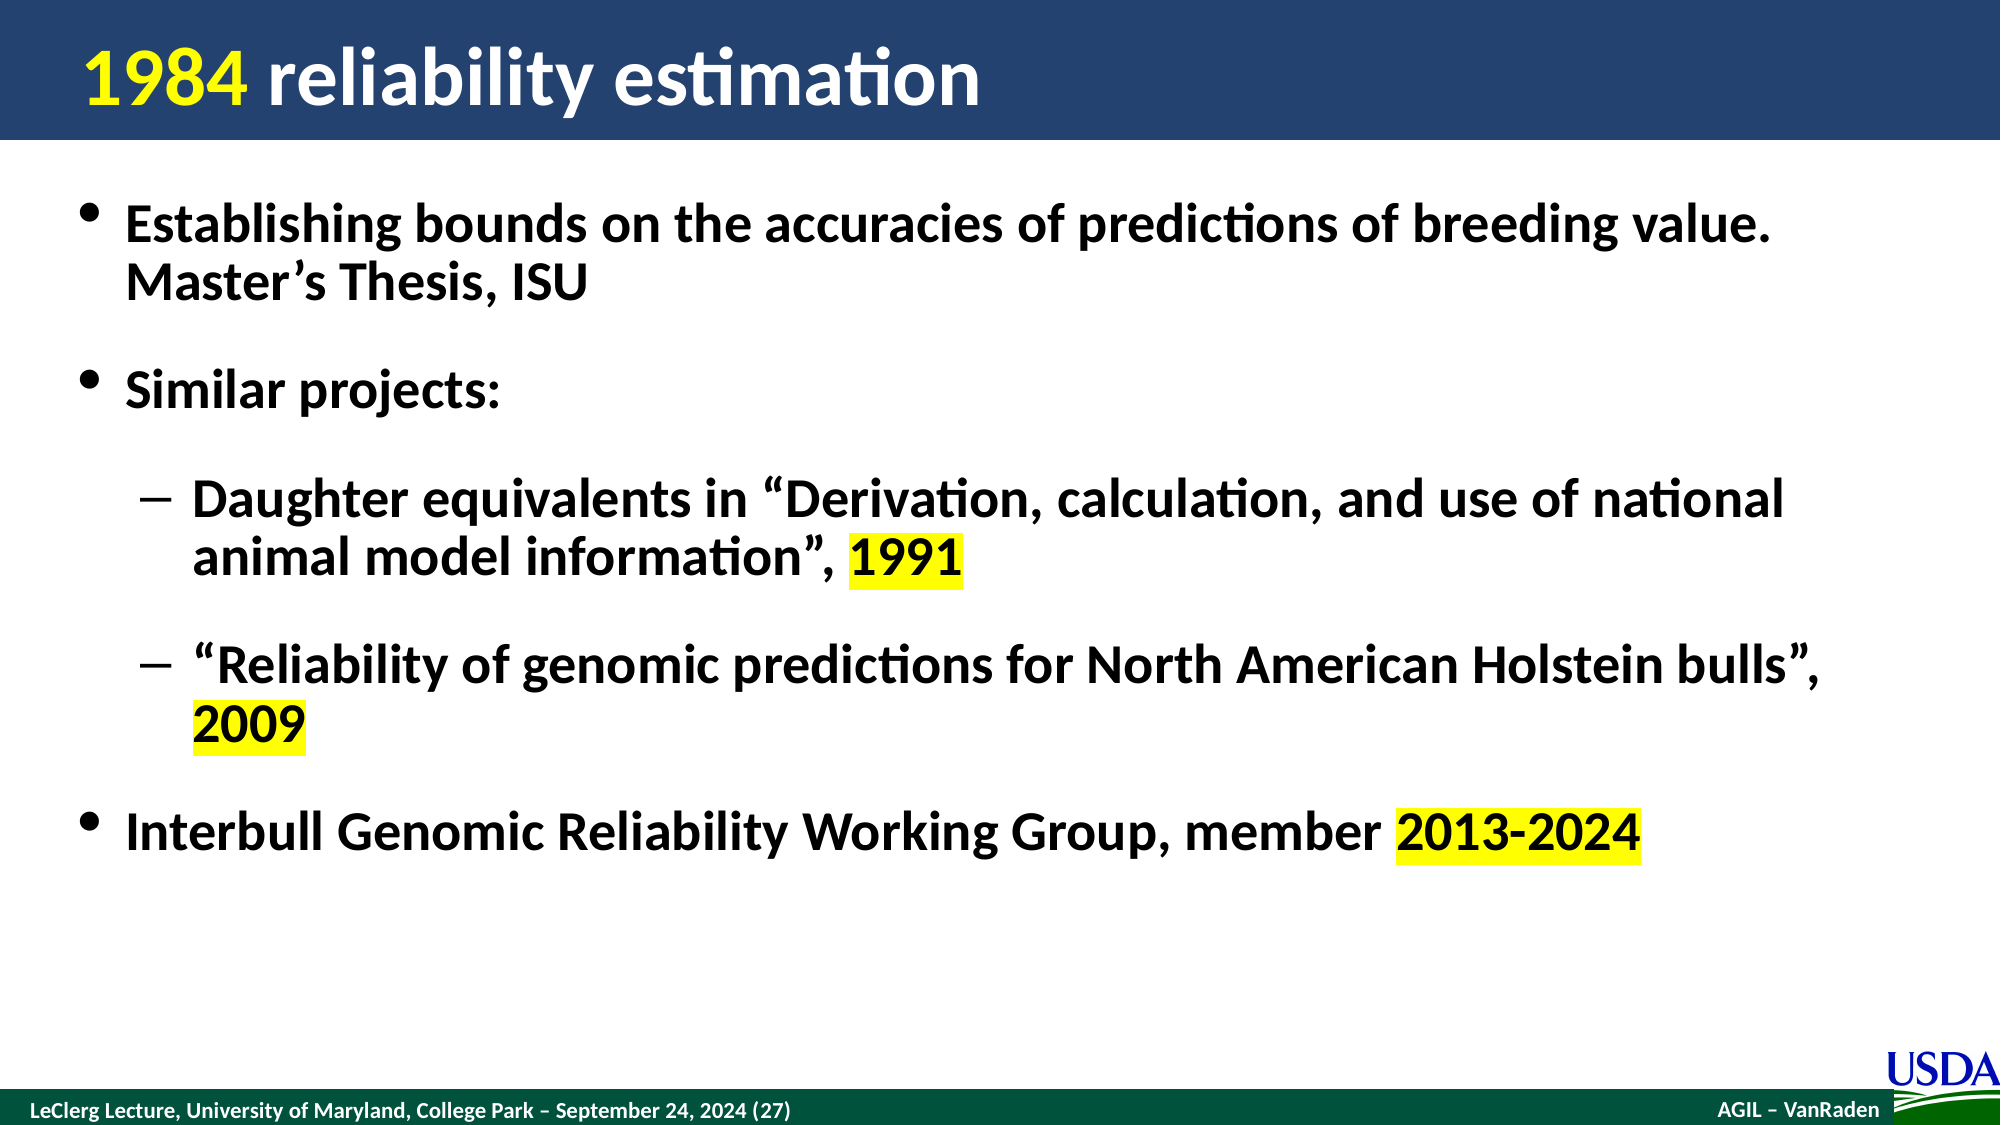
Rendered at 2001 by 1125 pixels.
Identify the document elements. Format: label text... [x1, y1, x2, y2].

list Establishing bounds on the accuracies of predictions of breeding value. Master’s Thesis, ISU Similar projects: Daughter equivalents in “Derivation, calculation, and use of national animal model information”, 1991 “Reliability of genomic predictions for North American Holstein bulls”, 2009 Interbull Genomic Reliability Working Group, member 2013-2024 [80, 195, 1920, 1035]
picture [1887, 1051, 2000, 1125]
title 1984 reliability estimation [80, 20, 1920, 125]
